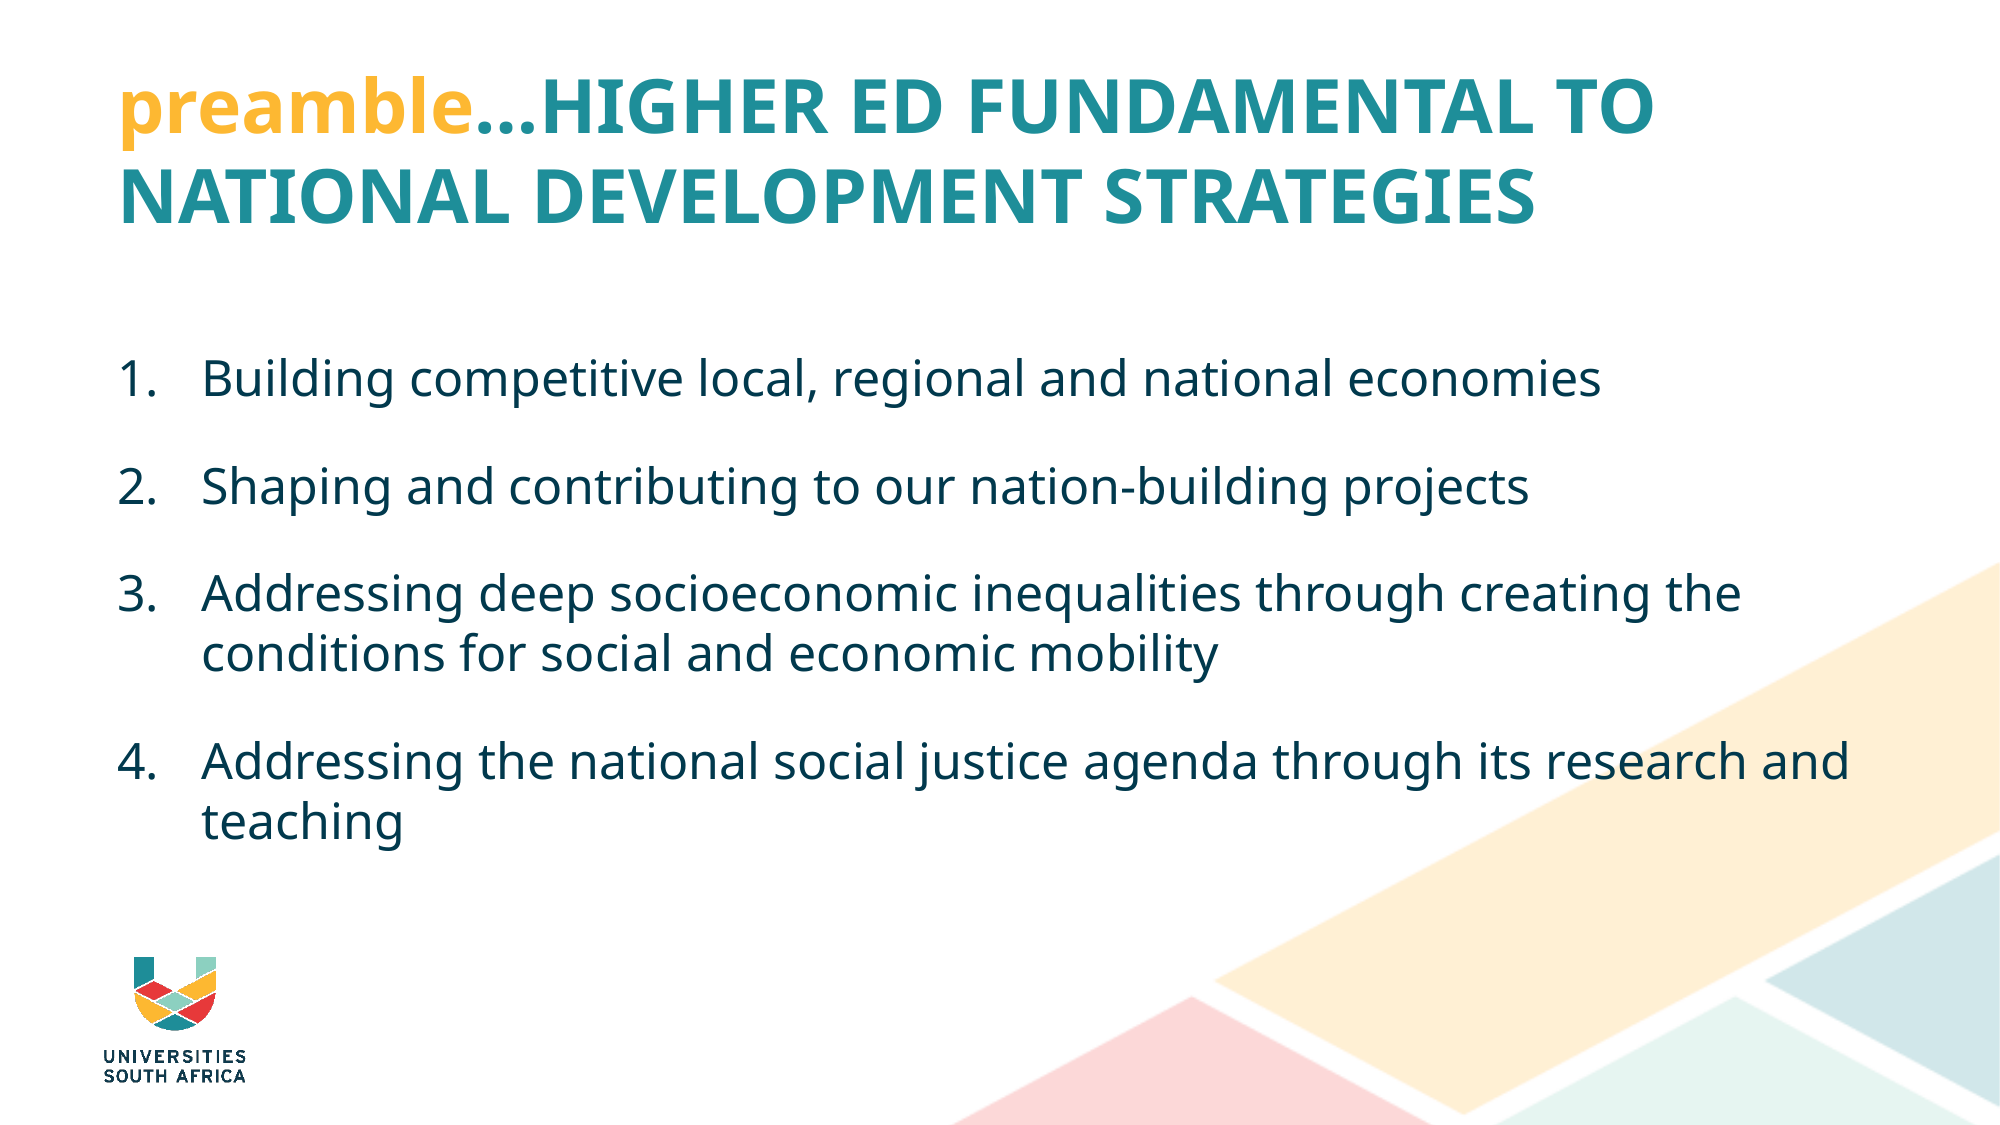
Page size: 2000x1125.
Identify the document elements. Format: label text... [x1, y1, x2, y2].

list Building competitive local, regional and national economies Shaping and contributing to our nation-building projects Addressing deep socioeconomic inequalities through creating the conditions for social and economic mobility Addressing the national social justice agenda through its research and teaching [102, 231, 1902, 1024]
picture [943, 562, 2000, 1125]
picture [100, 954, 249, 1085]
title preamble…HIGHER ED FUNDAMENTAL TO NATIONAL DEVELOPMENT STRATEGIES [102, 54, 1902, 231]
